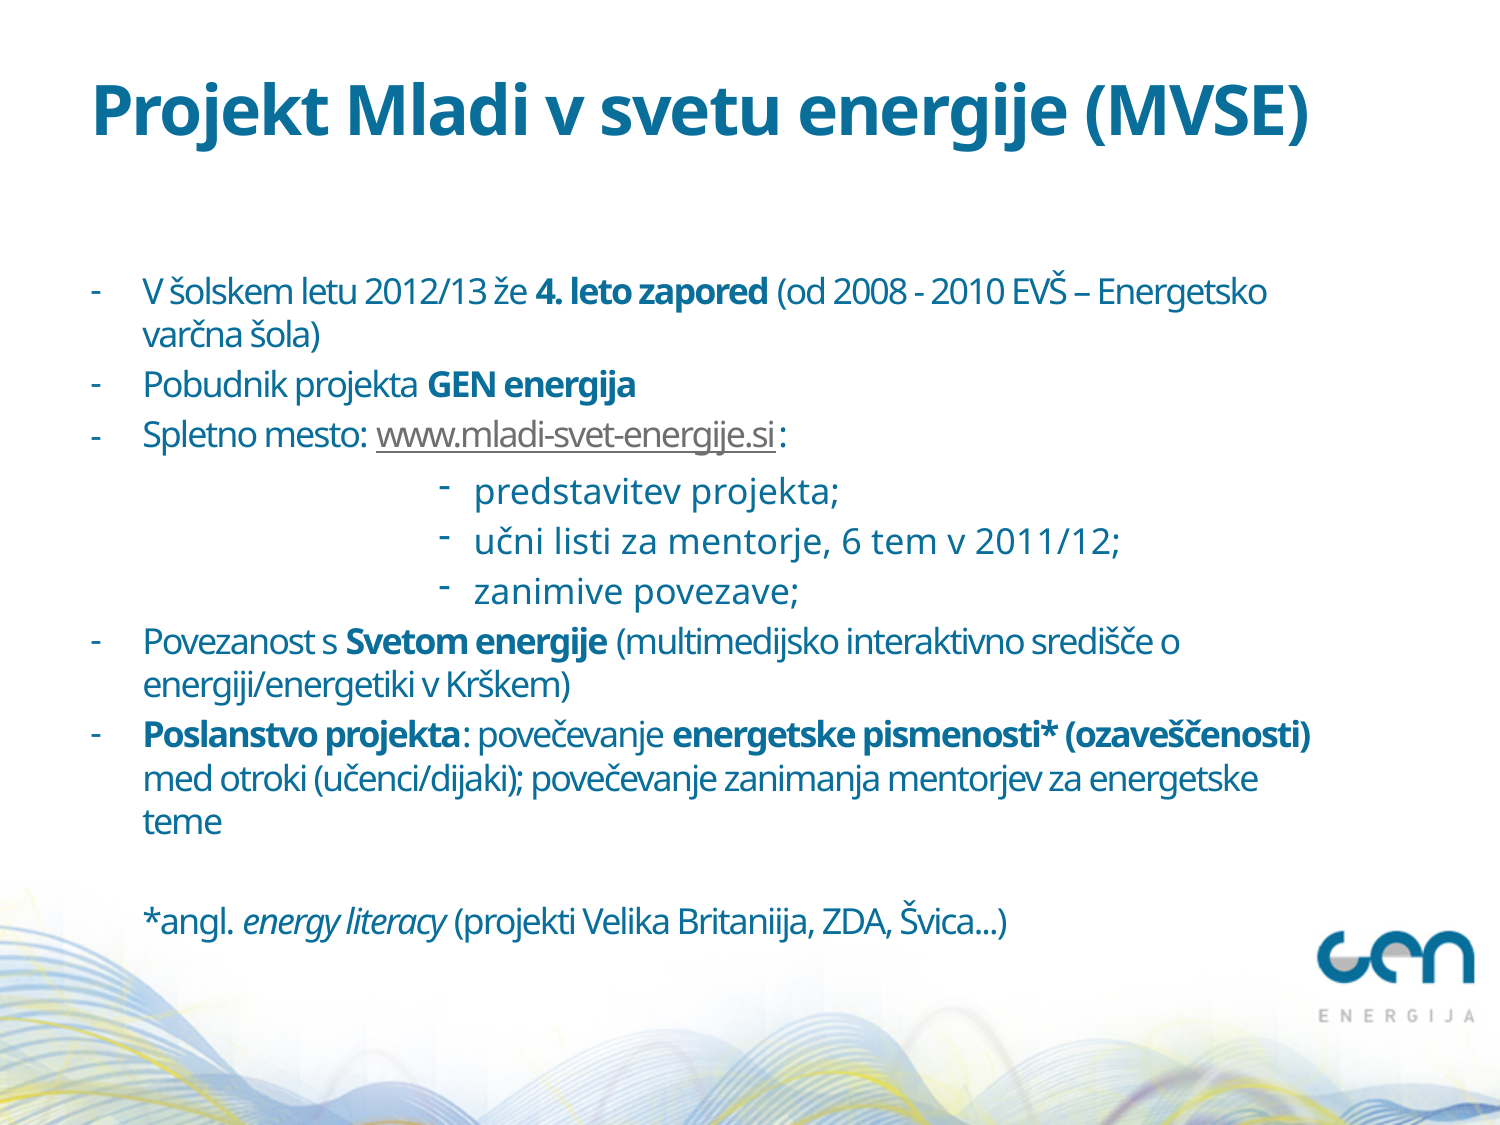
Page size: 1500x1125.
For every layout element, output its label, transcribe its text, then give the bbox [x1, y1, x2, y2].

picture [0, 0, 1500, 1125]
title Projekt Mladi v svetu energije (MVSE) [74, 58, 1337, 178]
list V šolskem letu 2012/13 že 4. leto zapored (od 2008 - 2010 EVŠ – Energetsko varčna šola) Pobudnik projekta GEN energija Spletno mesto: www.mladi-svet-energije.si: predstavitev projekta; učni listi za mentorje, 6 tem v 2011/12; zanimive povezave; Povezanost s Svetom energije (multimedijsko interaktivno središče o energiji/energetiki v Krškem) Poslanstvo projekta: povečevanje energetske pismenosti* (ozaveščenosti) med otroki (učenci/dijaki); povečevanje zanimanja mentorjev za energetske teme *angl. energy literacy (projekti Velika Britaniija, ZDA, Švica...) [74, 210, 1337, 954]
